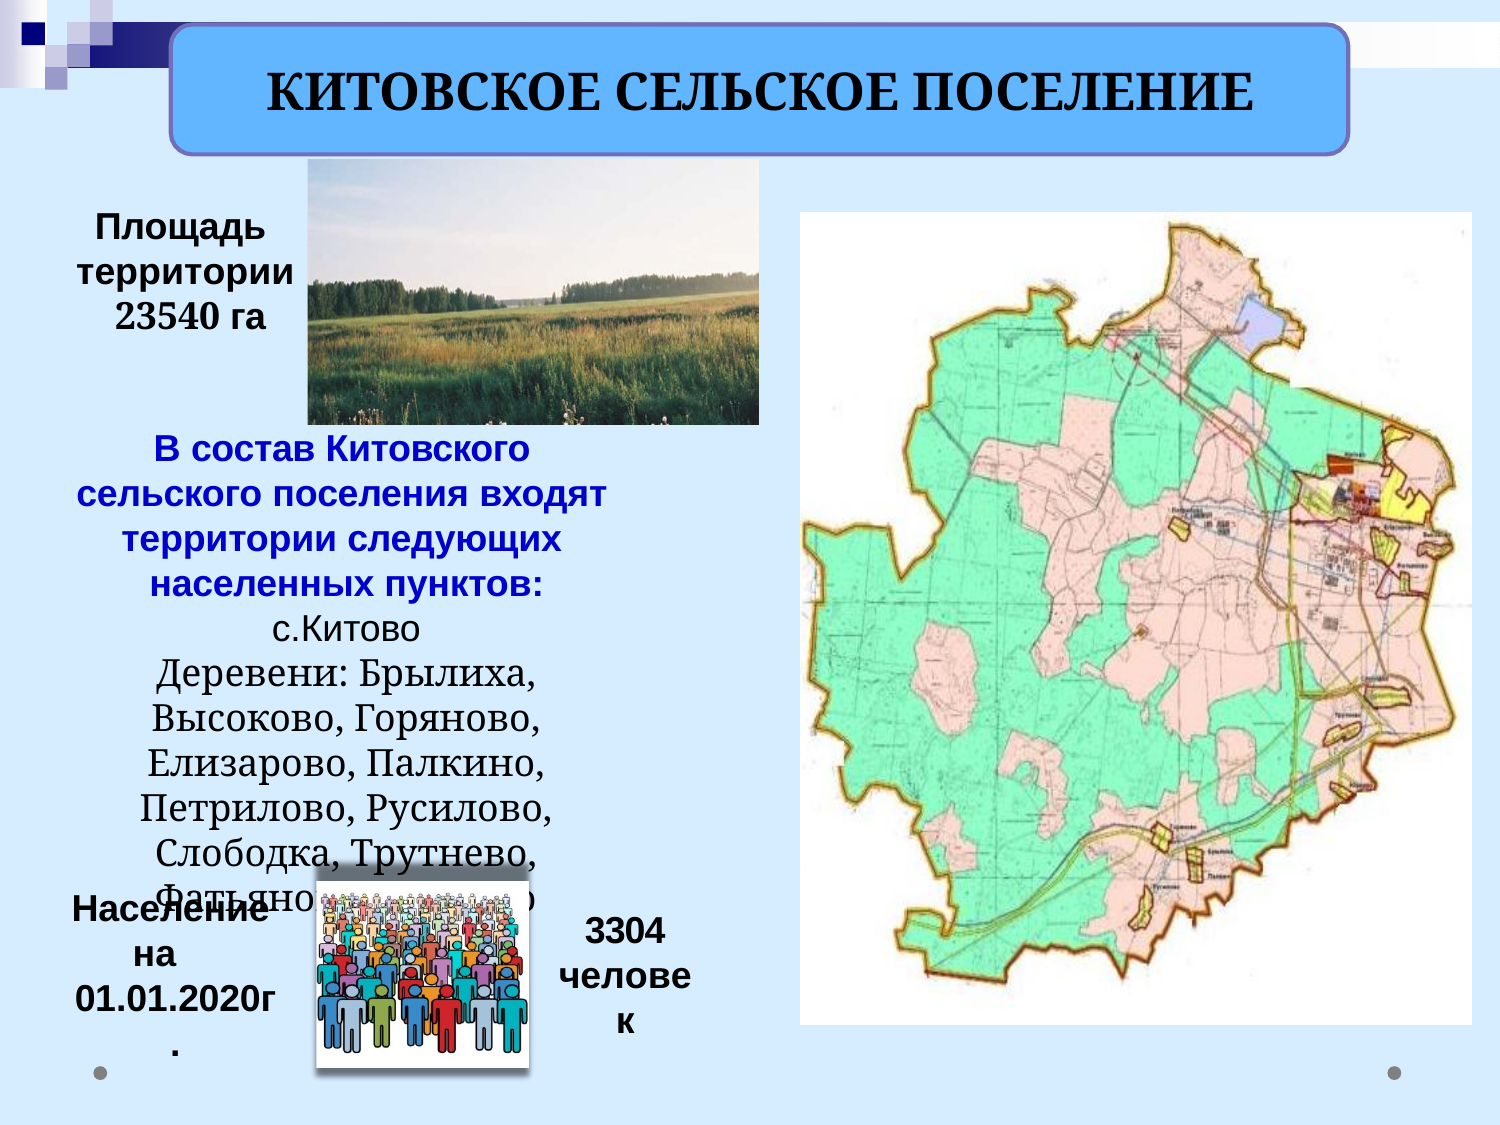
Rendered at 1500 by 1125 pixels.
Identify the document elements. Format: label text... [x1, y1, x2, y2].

text_box [45, 67, 68, 90]
picture [799, 212, 1473, 1026]
text_box [89, 0, 113, 22]
text_box [1325, 22, 1500, 68]
text_box [67, 22, 89, 44]
text_box [45, 45, 67, 67]
text_box 3304 человек [550, 904, 706, 1042]
text_box [0, 0, 47, 88]
text_box [89, 22, 113, 46]
text_box [67, 44, 90, 68]
text_box Площадь территории 23540 га В состав Китовского сельского поселения входят территории следующих населенных пунктов: с.Китово Деревени: Брылиха, Высоково, Горяново, Елизарово, Палкино, Петрилово, Русилово, Слободка, Трутнево, Фатьяново, Юркино [68, 200, 624, 920]
text_box [307, 159, 759, 425]
text_box [170, 24, 1349, 155]
text_box [21, 22, 45, 46]
title КИТОВСКОЕ СЕЛЬСКОЕ ПОСЕЛЕНИЕ [194, 0, 1325, 122]
text_box Население на 01.01.2020г. [68, 920, 282, 1064]
text_box [316, 881, 529, 1068]
text_box [90, 22, 194, 68]
text_box [307, 855, 538, 1085]
